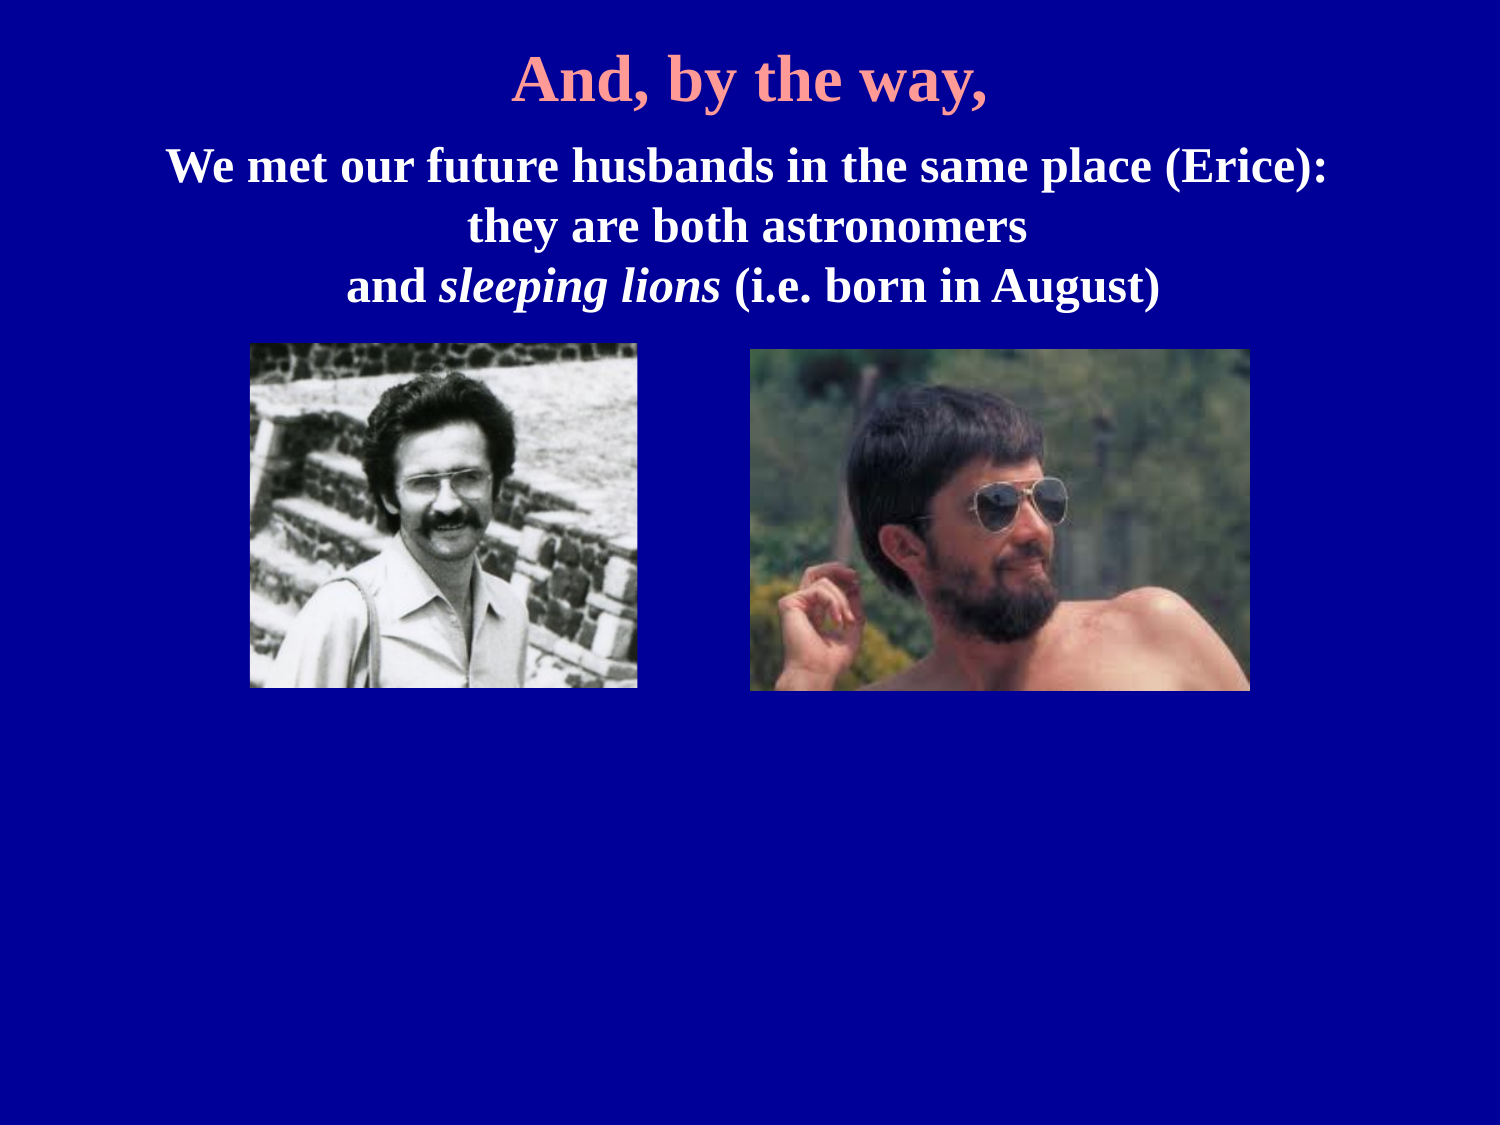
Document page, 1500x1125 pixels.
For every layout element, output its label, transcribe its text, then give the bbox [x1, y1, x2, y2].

picture [749, 349, 1251, 691]
picture [249, 343, 638, 688]
title And, by the way, [462, 0, 1038, 124]
text_box We met our future husbands in the same place (Erice): they are both astronomers and sleeping lions (i.e. born in August) [150, 124, 1357, 320]
